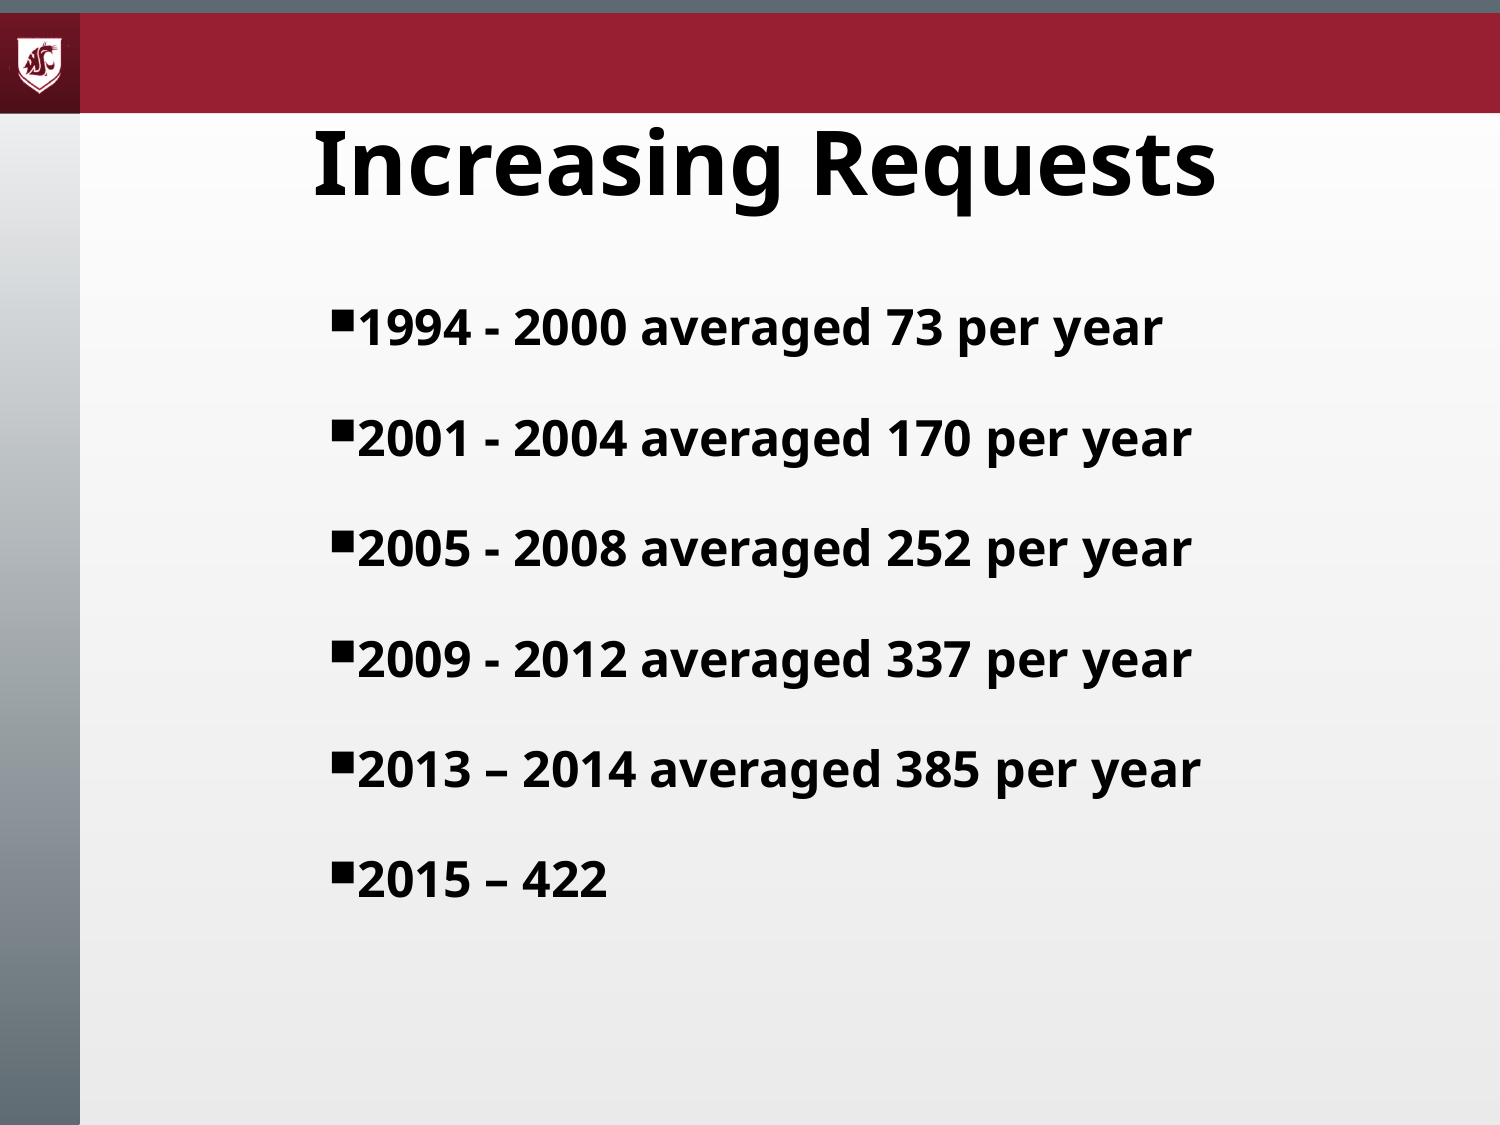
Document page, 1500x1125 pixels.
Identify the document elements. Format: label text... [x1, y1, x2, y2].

picture [9, 27, 69, 100]
title Increasing Requests [80, 118, 1452, 222]
list 1994 - 2000 averaged 73 per year 2001 - 2004 averaged 170 per year 2005 - 2008 averaged 252 per year 2009 - 2012 averaged 337 per year 2013 – 2014 averaged 385 per year 2015 – 422 [62, 299, 1425, 1063]
